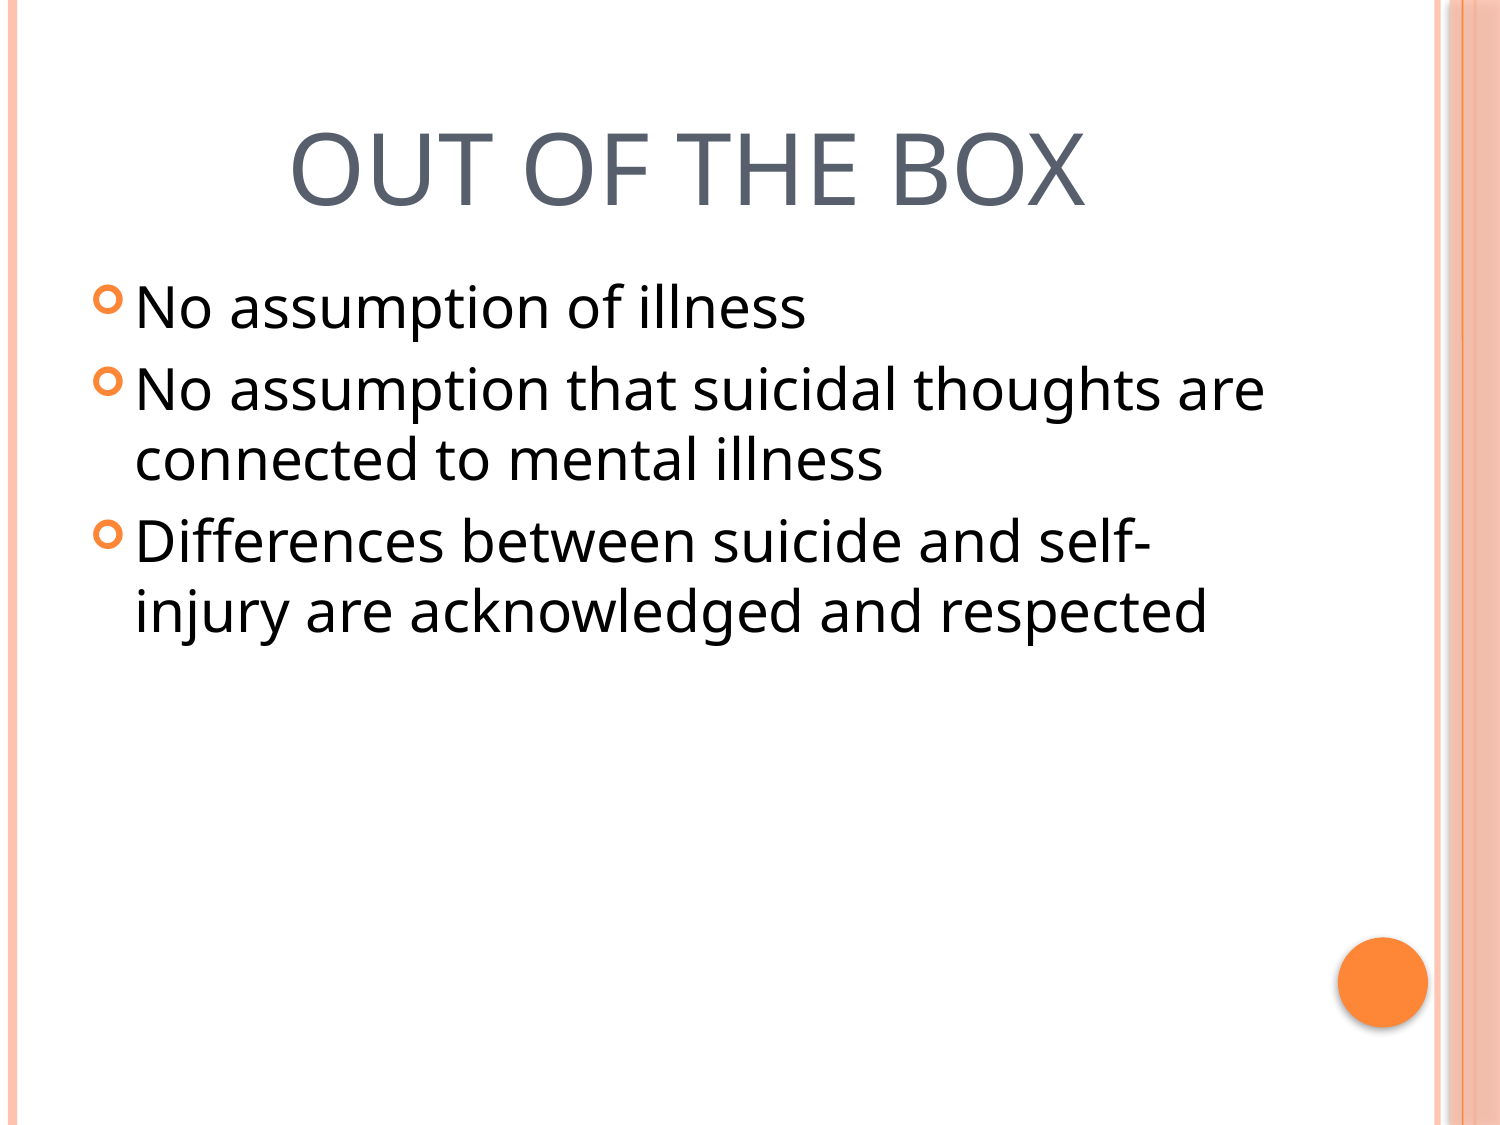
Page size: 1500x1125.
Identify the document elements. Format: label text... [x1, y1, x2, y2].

list No assumption of illness No assumption that suicidal thoughts are connected to mental illness Differences between suicide and self-injury are acknowledged and respected [75, 262, 1300, 1062]
title Out of the Box [75, 45, 1300, 233]
